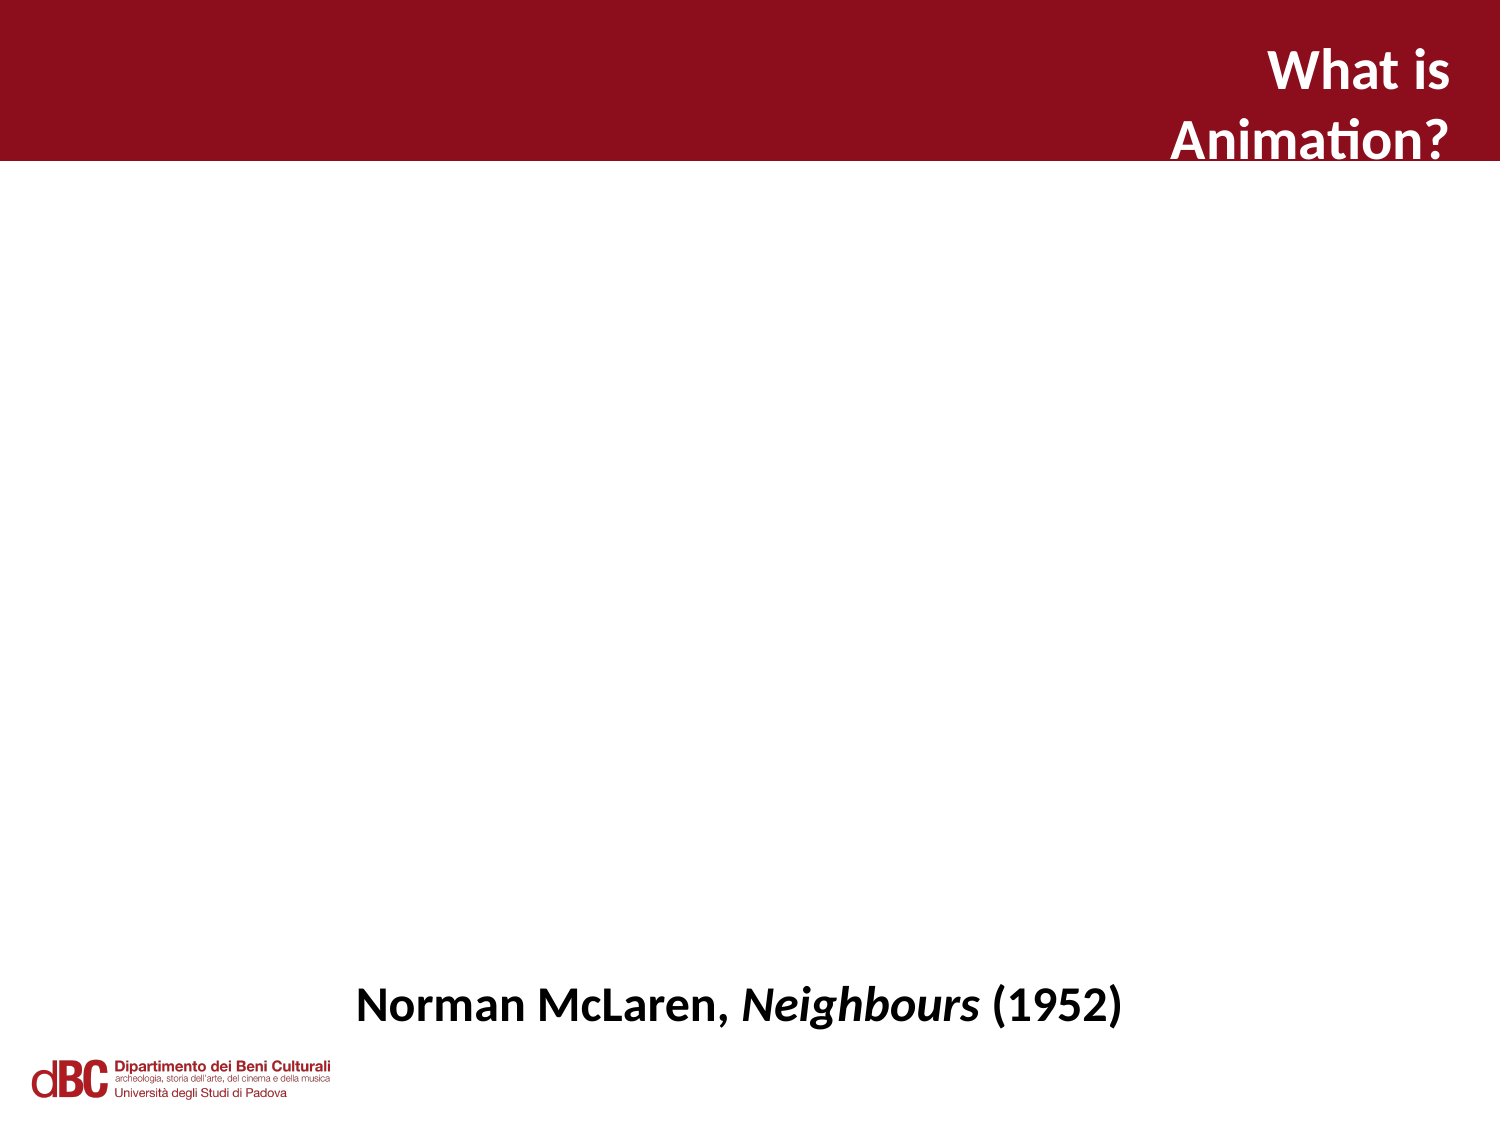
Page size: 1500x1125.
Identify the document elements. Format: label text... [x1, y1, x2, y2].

picture [29, 1058, 337, 1104]
text_box What is Animation? [973, 31, 1451, 102]
text_box [0, 0, 1500, 161]
text_box Norman McLaren, Neighbours (1952) [348, 964, 1152, 1039]
